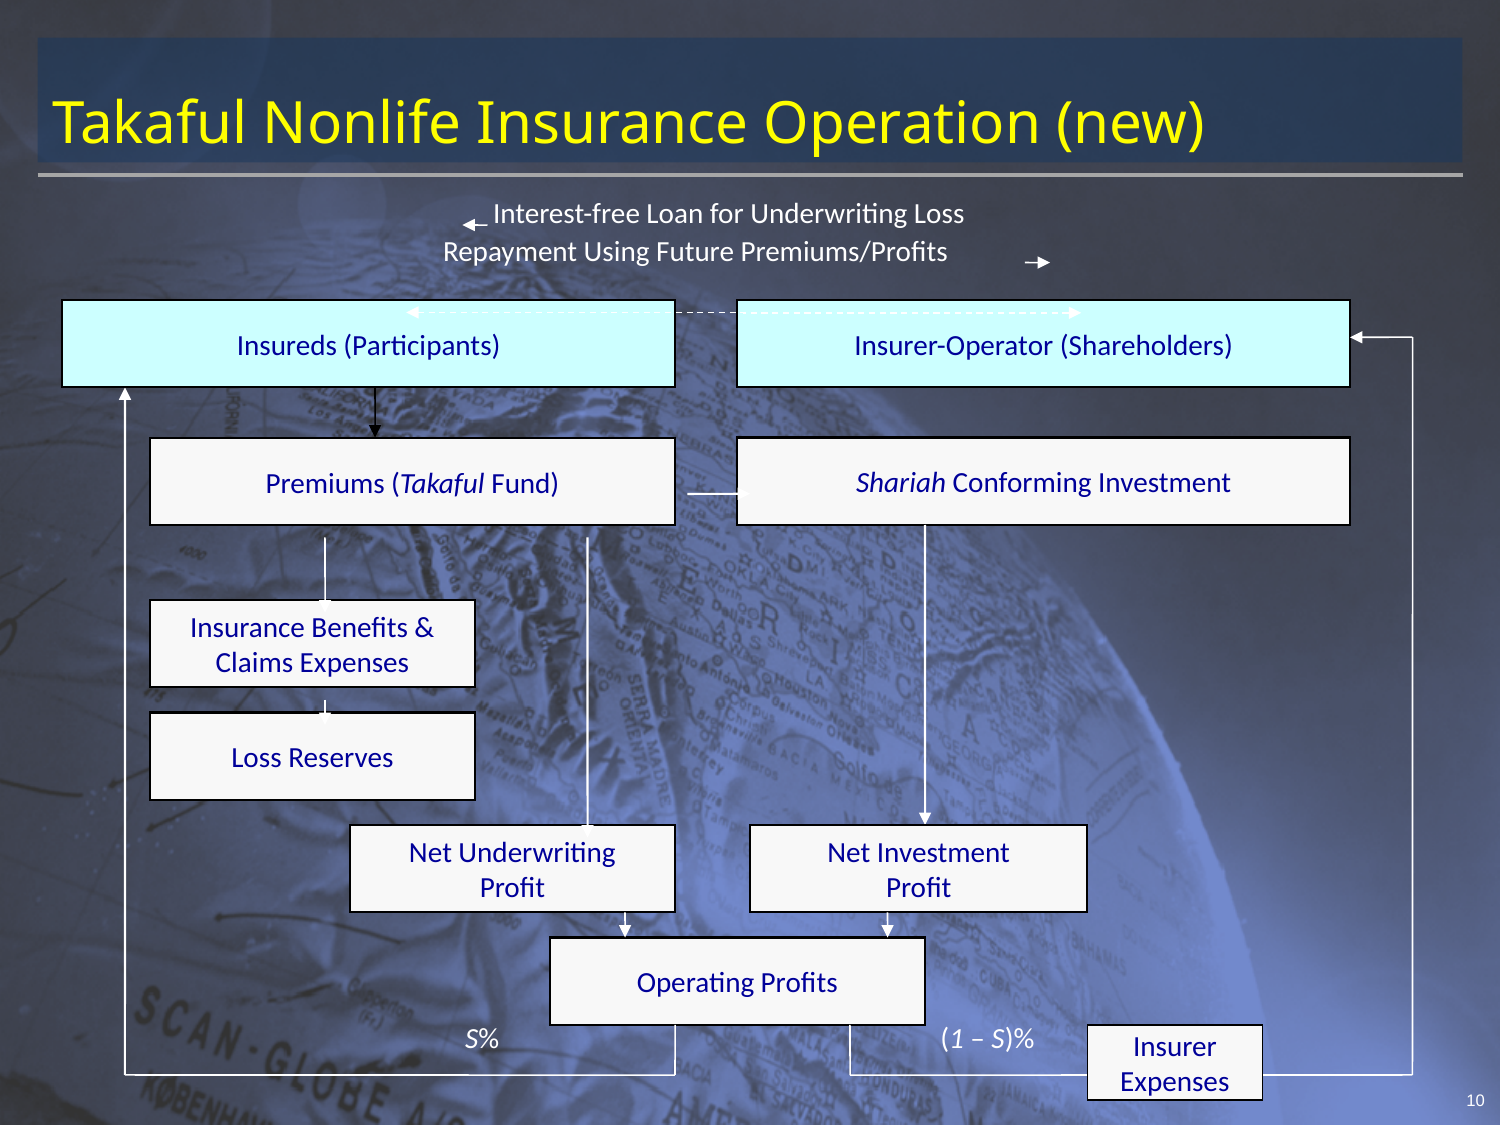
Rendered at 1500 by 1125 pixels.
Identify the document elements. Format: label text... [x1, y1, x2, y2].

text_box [62, 187, 1413, 1101]
slide_number 10 [1350, 1087, 1500, 1113]
picture [0, 0, 1500, 1125]
title Takaful Nonlife Insurance Operation (new) [37, 37, 1463, 163]
